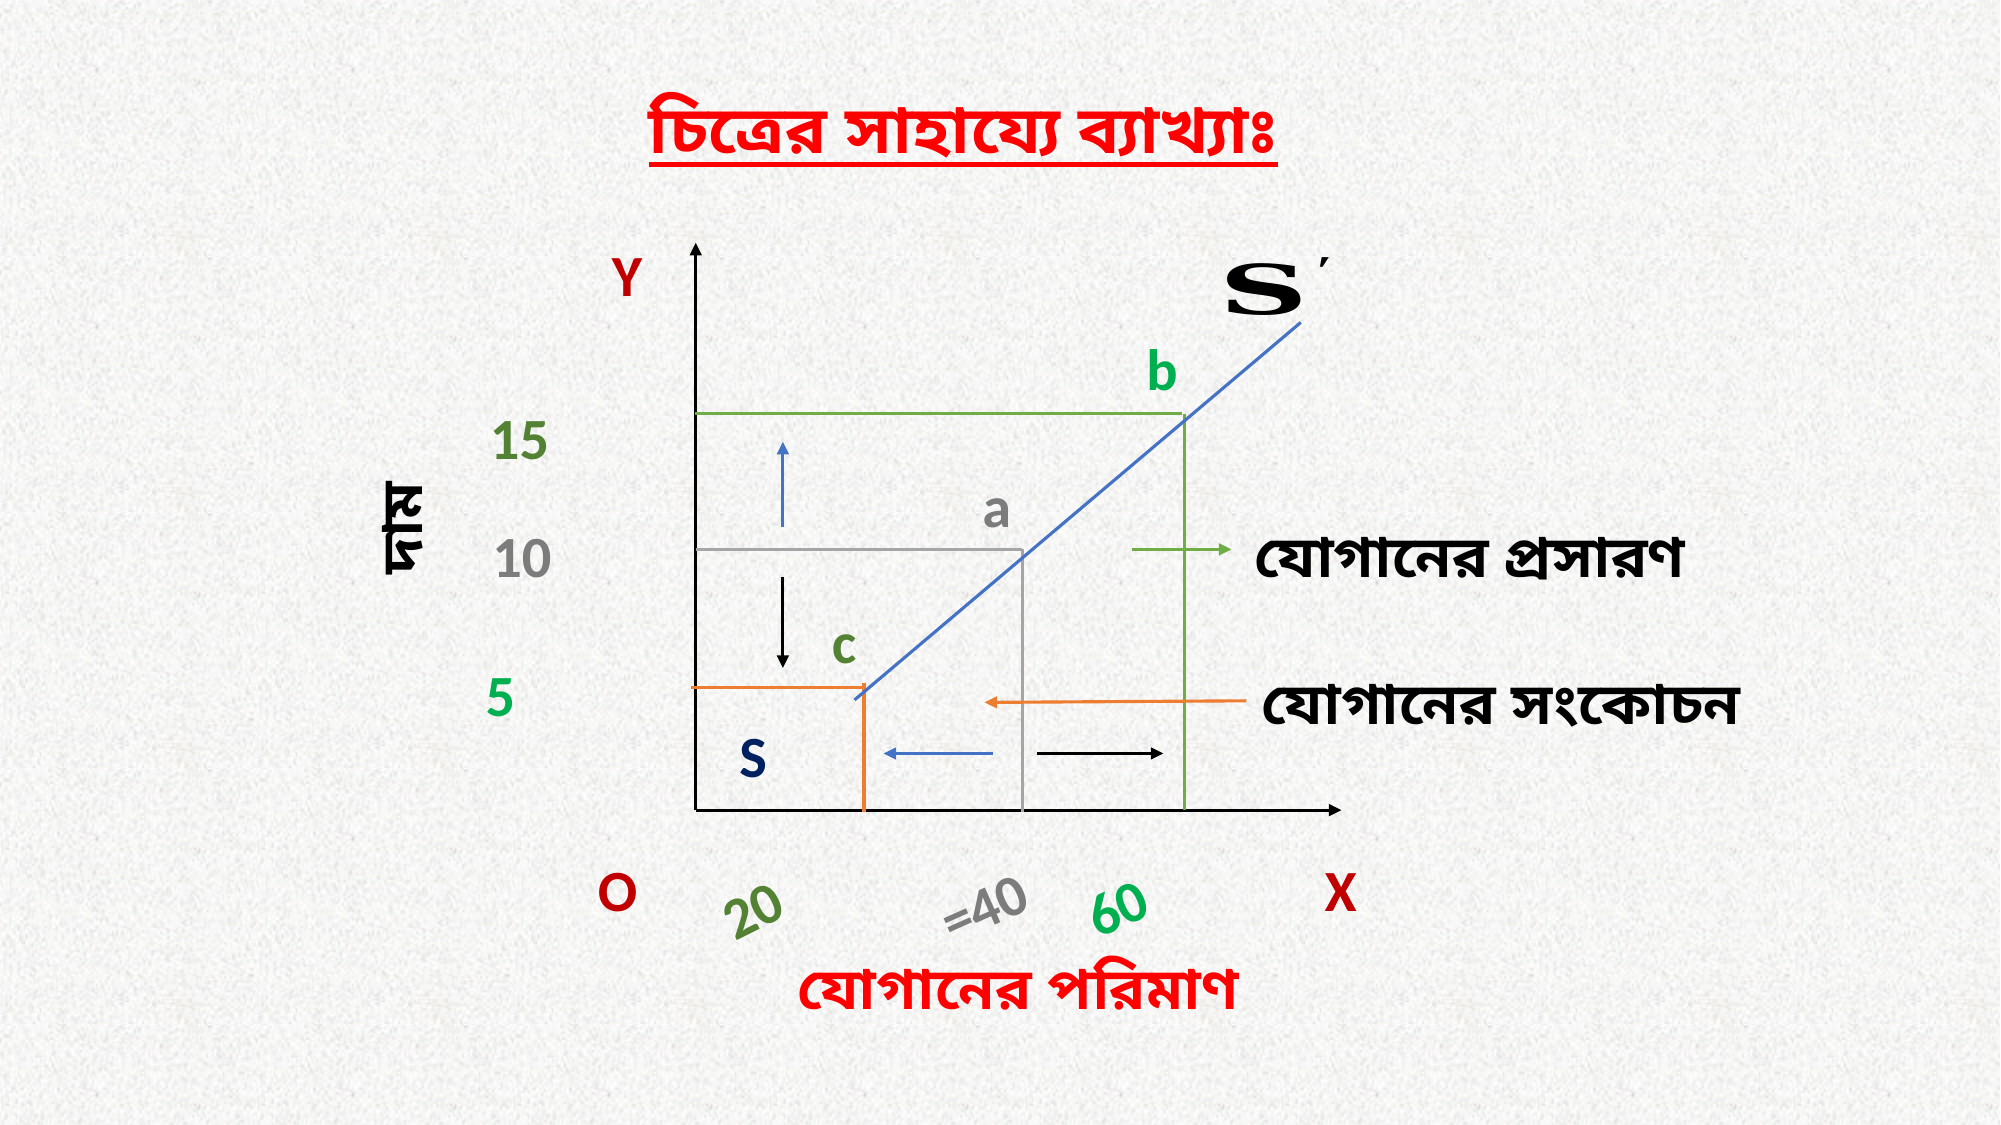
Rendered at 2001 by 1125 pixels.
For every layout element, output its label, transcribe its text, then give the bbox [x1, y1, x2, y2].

text_box যোগানের প্রসারণ [1301, 511, 1753, 597]
text_box c [817, 598, 854, 683]
text_box যোগানের সংকোচন [1246, 658, 1832, 744]
text_box S [724, 711, 835, 797]
text_box O [583, 845, 730, 931]
text_box যোগানের পরিমাণ [782, 943, 1342, 1029]
text_box চিত্রের সাহায্যে ব্যাখ্যাঃ [113, 79, 1814, 175]
text_box Y [597, 230, 707, 316]
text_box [854, 322, 1301, 700]
text_box দাম [356, 288, 458, 768]
text_box X [1309, 845, 1420, 931]
